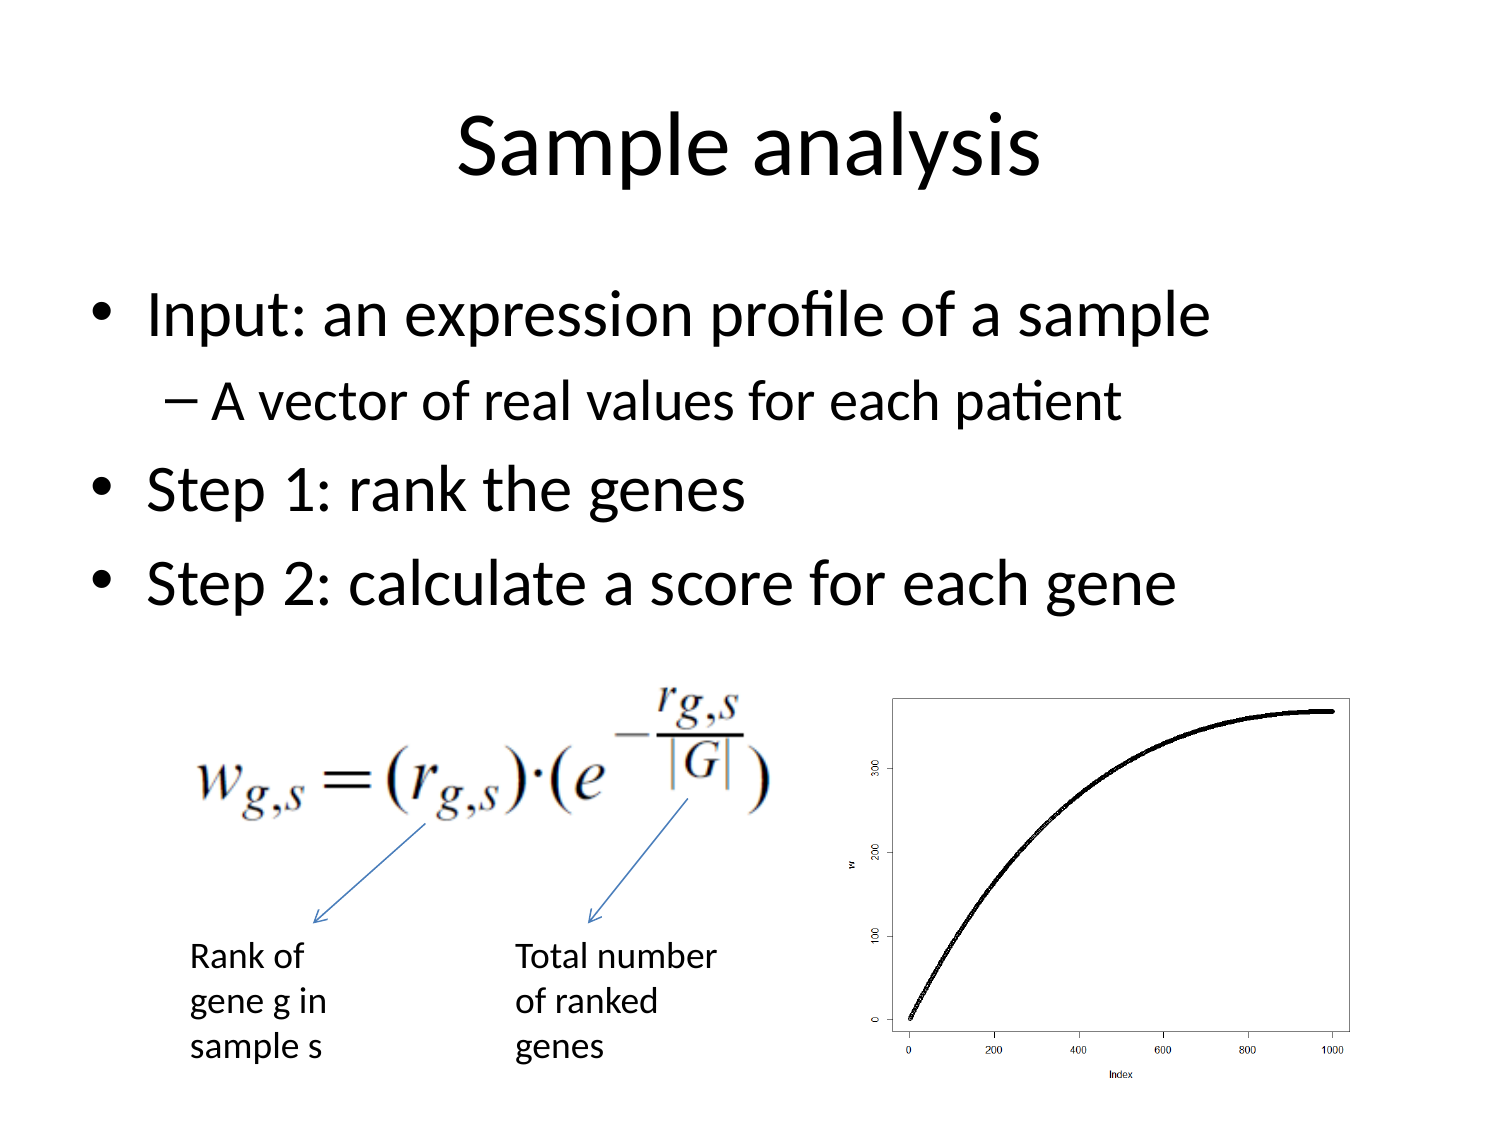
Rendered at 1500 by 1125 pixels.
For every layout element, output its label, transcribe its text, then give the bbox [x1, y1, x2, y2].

list Input: an expression profile of a sample A vector of real values for each patient Step 1: rank the genes Step 2: calculate a score for each gene [75, 262, 1425, 1005]
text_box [587, 798, 689, 924]
text_box Total number of ranked genes [500, 923, 751, 1074]
text_box Rank of gene g in sample s [175, 923, 401, 1074]
title Sample analysis [75, 45, 1425, 233]
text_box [312, 823, 426, 924]
picture [125, 648, 776, 874]
picture [843, 649, 1376, 1094]
